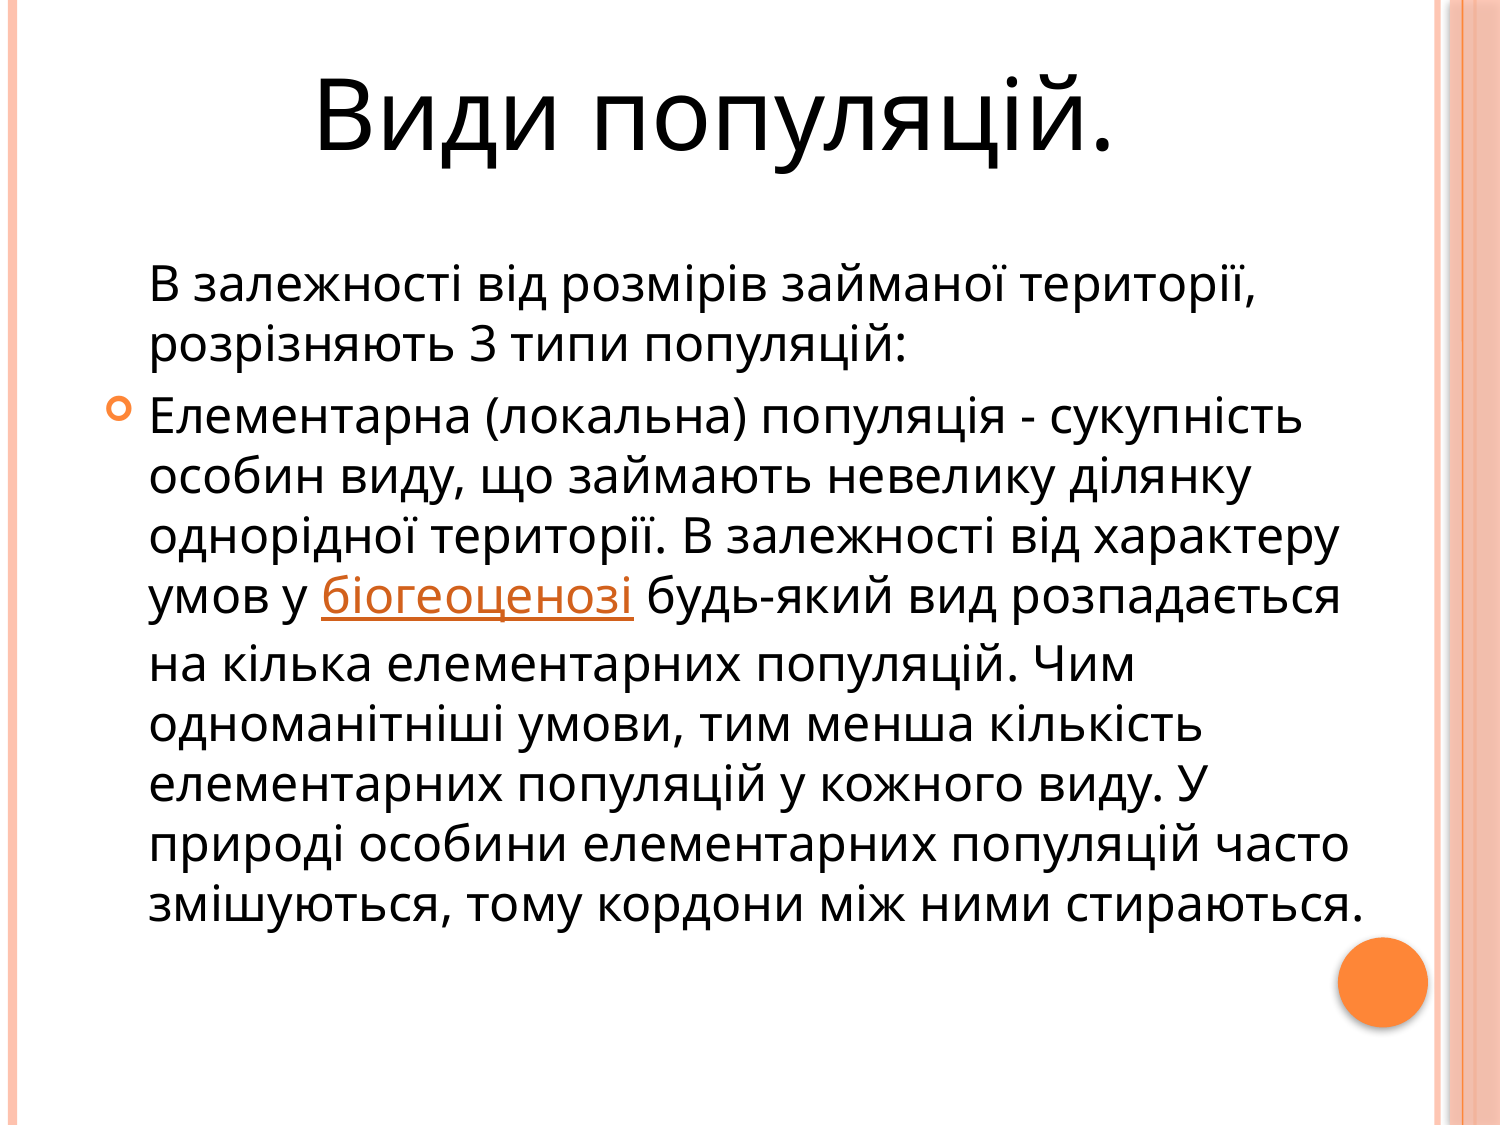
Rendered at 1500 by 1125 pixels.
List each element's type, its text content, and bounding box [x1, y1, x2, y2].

list В залежності від розмірів займаної території, розрізняють 3 типи популяцій: Елементарна (локальна) популяція - сукупність особин виду, що займають невелику ділянку однорідної території. В залежності від характеру умов у біогеоценозі будь-який вид розпадається на кілька елементарних популяцій. Чим одноманітніші умови, тим менша кількість елементарних популяцій у кожного виду. У природі особини елементарних популяцій часто змішуються, тому кордони між ними стираються. [88, 243, 1400, 941]
text_box Види популяцій. [88, 42, 1341, 178]
